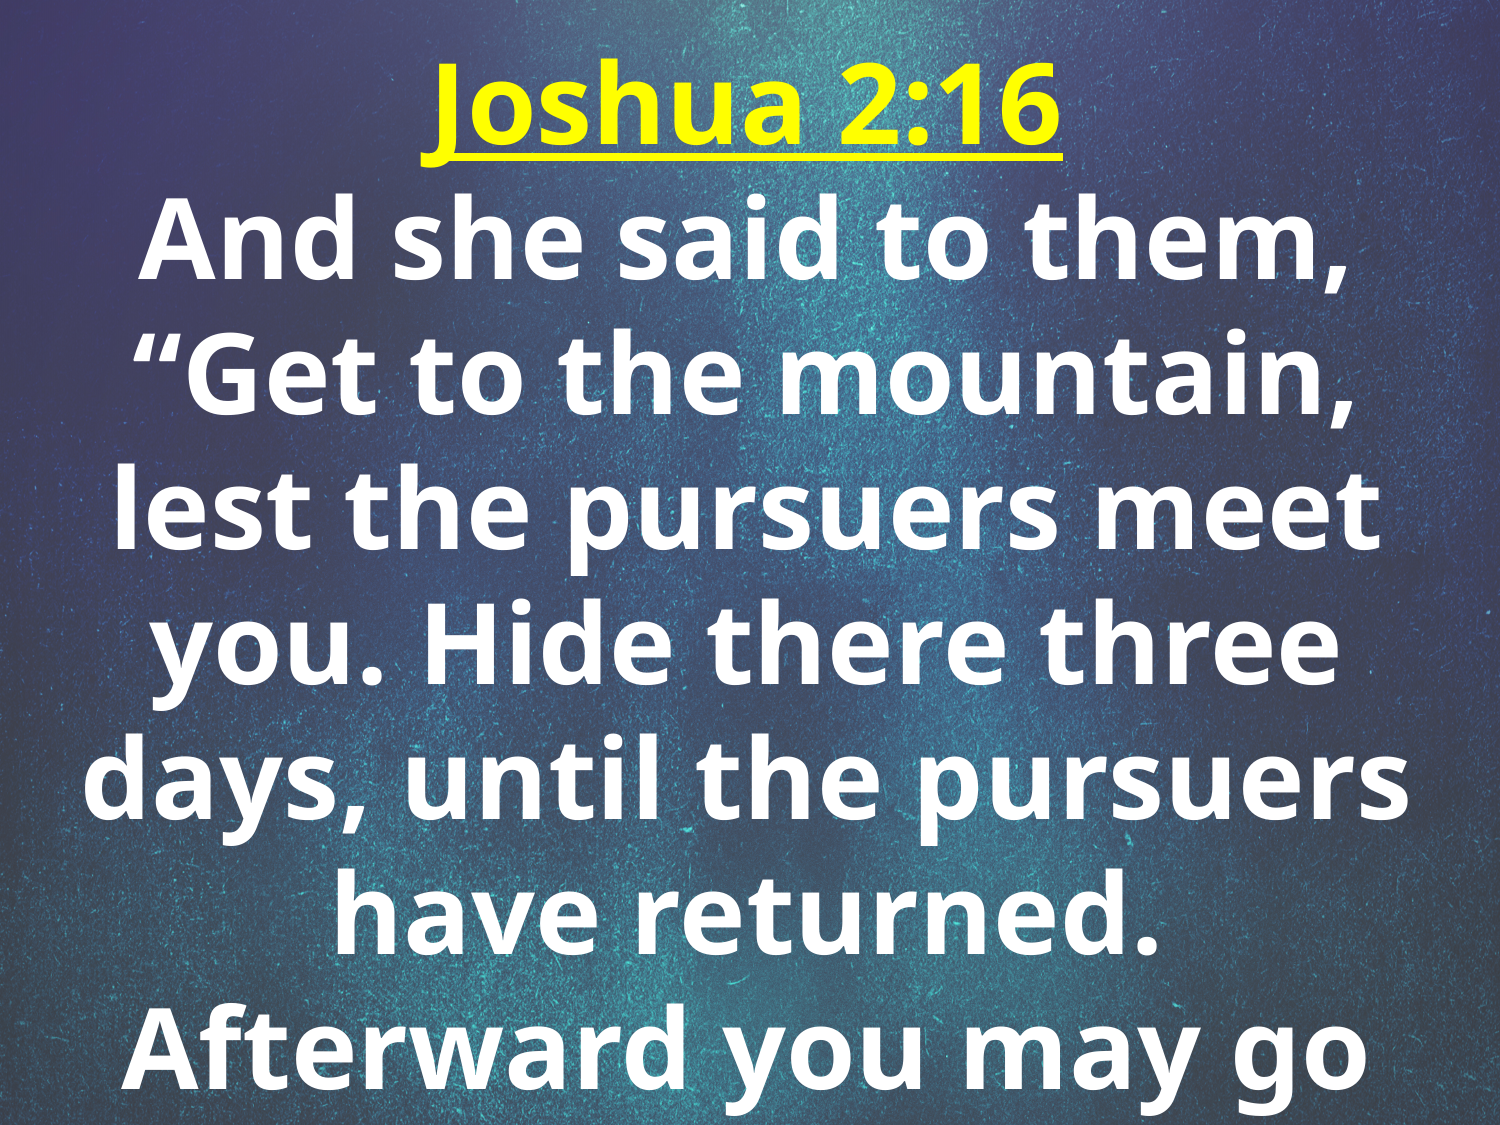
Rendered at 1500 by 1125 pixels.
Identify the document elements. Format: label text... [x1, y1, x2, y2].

picture [0, 0, 1500, 1125]
text_box Joshua 2:16 And she said to them, “Get to the mountain, lest the pursuers meet you. Hide there three days, until the pursuers have returned. Afterward you may go your way.” [22, 24, 1471, 1125]
